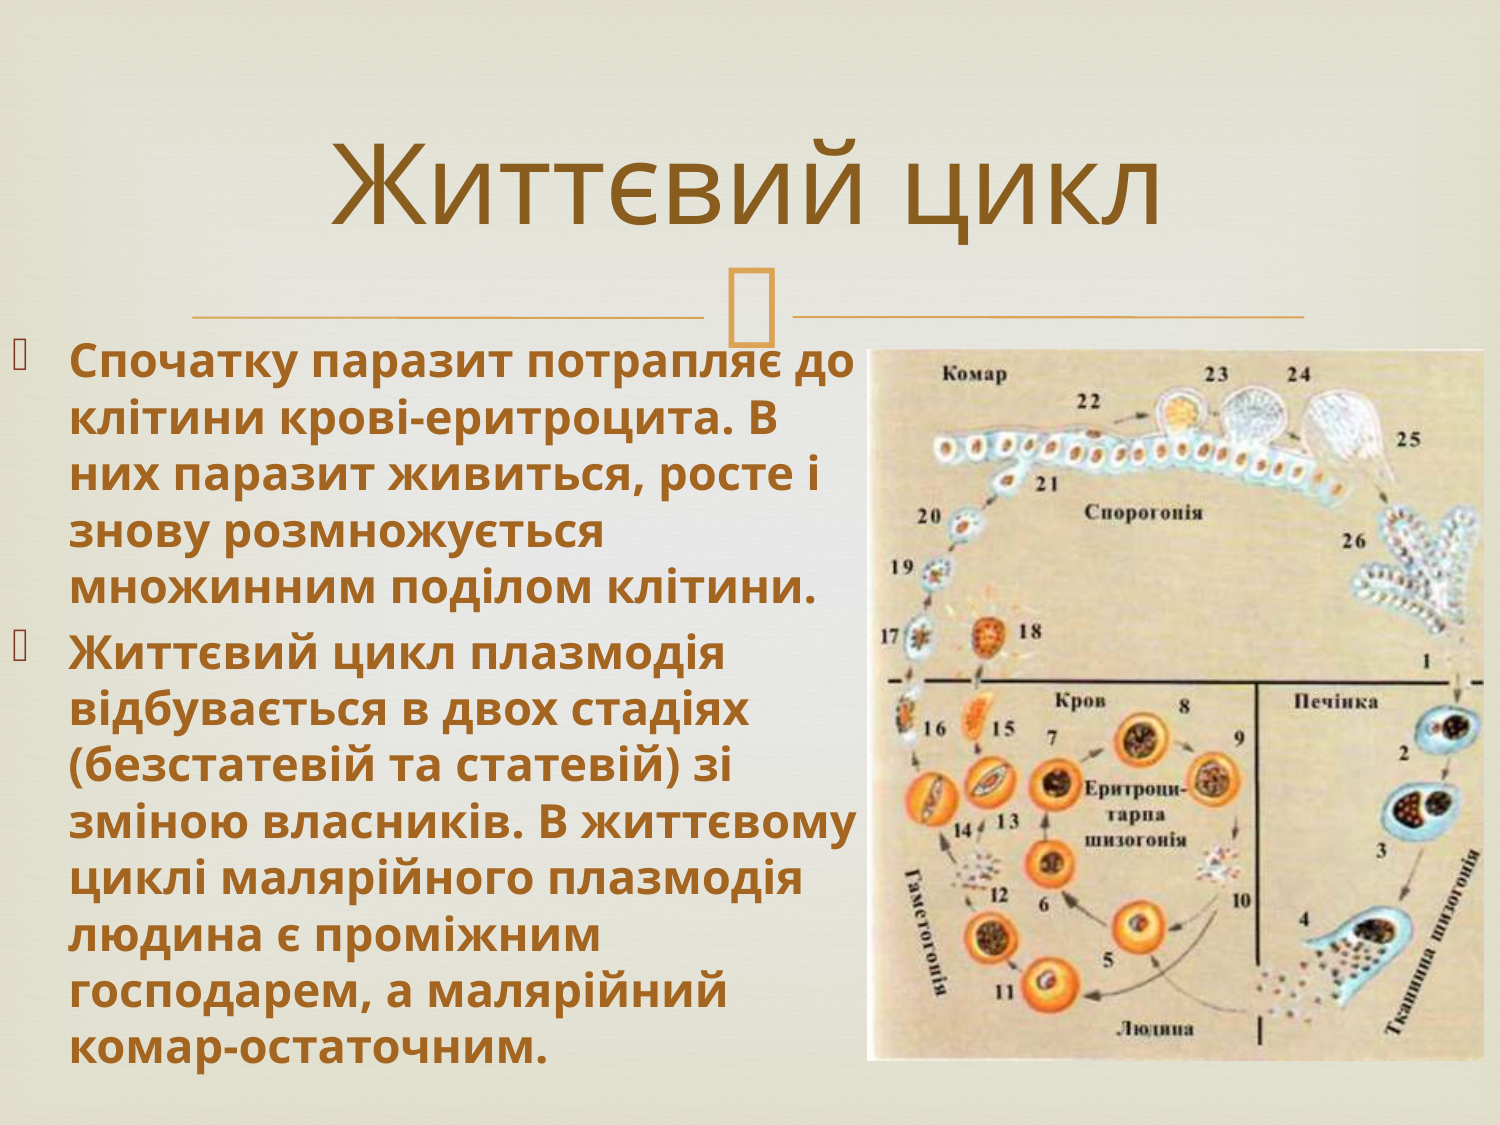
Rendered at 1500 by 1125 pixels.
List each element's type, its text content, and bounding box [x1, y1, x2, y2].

title Життєвий цикл [112, 93, 1386, 267]
list Спочатку паразит потрапляє до клітини крові-еритроцита. В них паразит живиться, росте і знову розмножується множинним поділом клітини. Життєвий цикл плазмодія відбувається в двох стадіях (безстатевій та статевій) зі зміною власників. В життєвому циклі малярійного плазмодія людина є проміжним господарем, а малярійний комар-остаточним. [0, 323, 877, 1122]
picture [866, 349, 1485, 1062]
